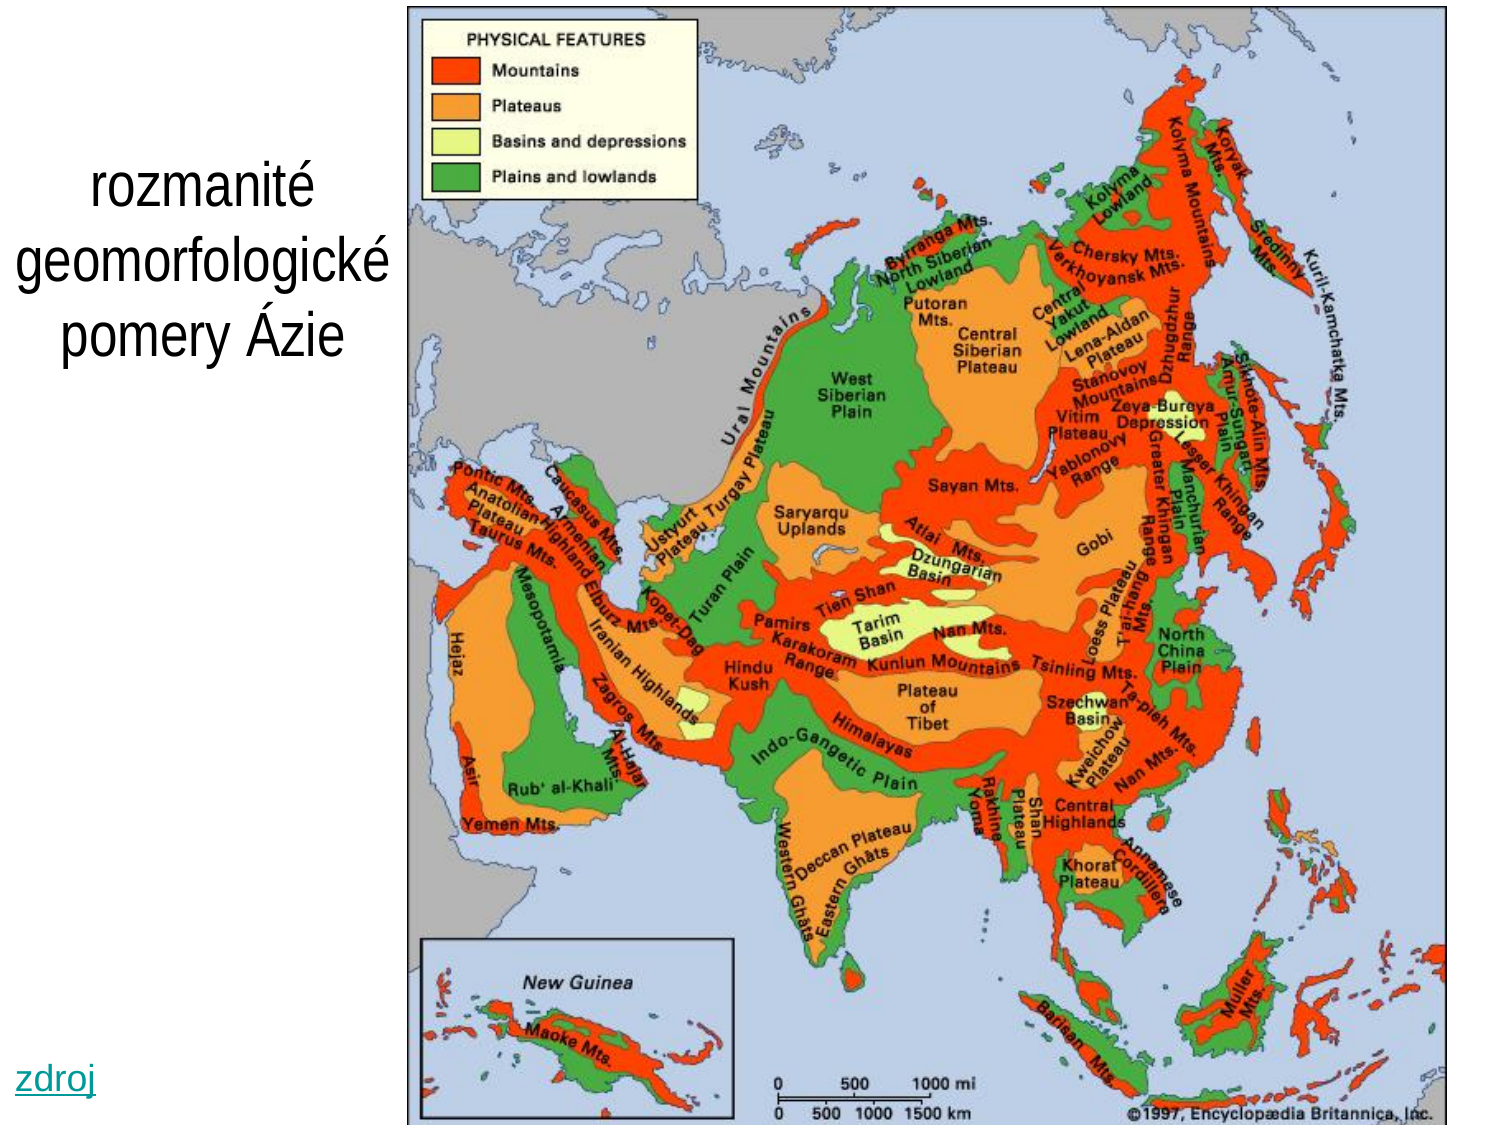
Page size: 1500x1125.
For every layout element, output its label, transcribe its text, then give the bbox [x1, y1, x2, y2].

title rozmanité geomorfologické pomery Ázie [0, 45, 401, 468]
text_box zdroj [0, 1046, 124, 1107]
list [406, 6, 1448, 1125]
